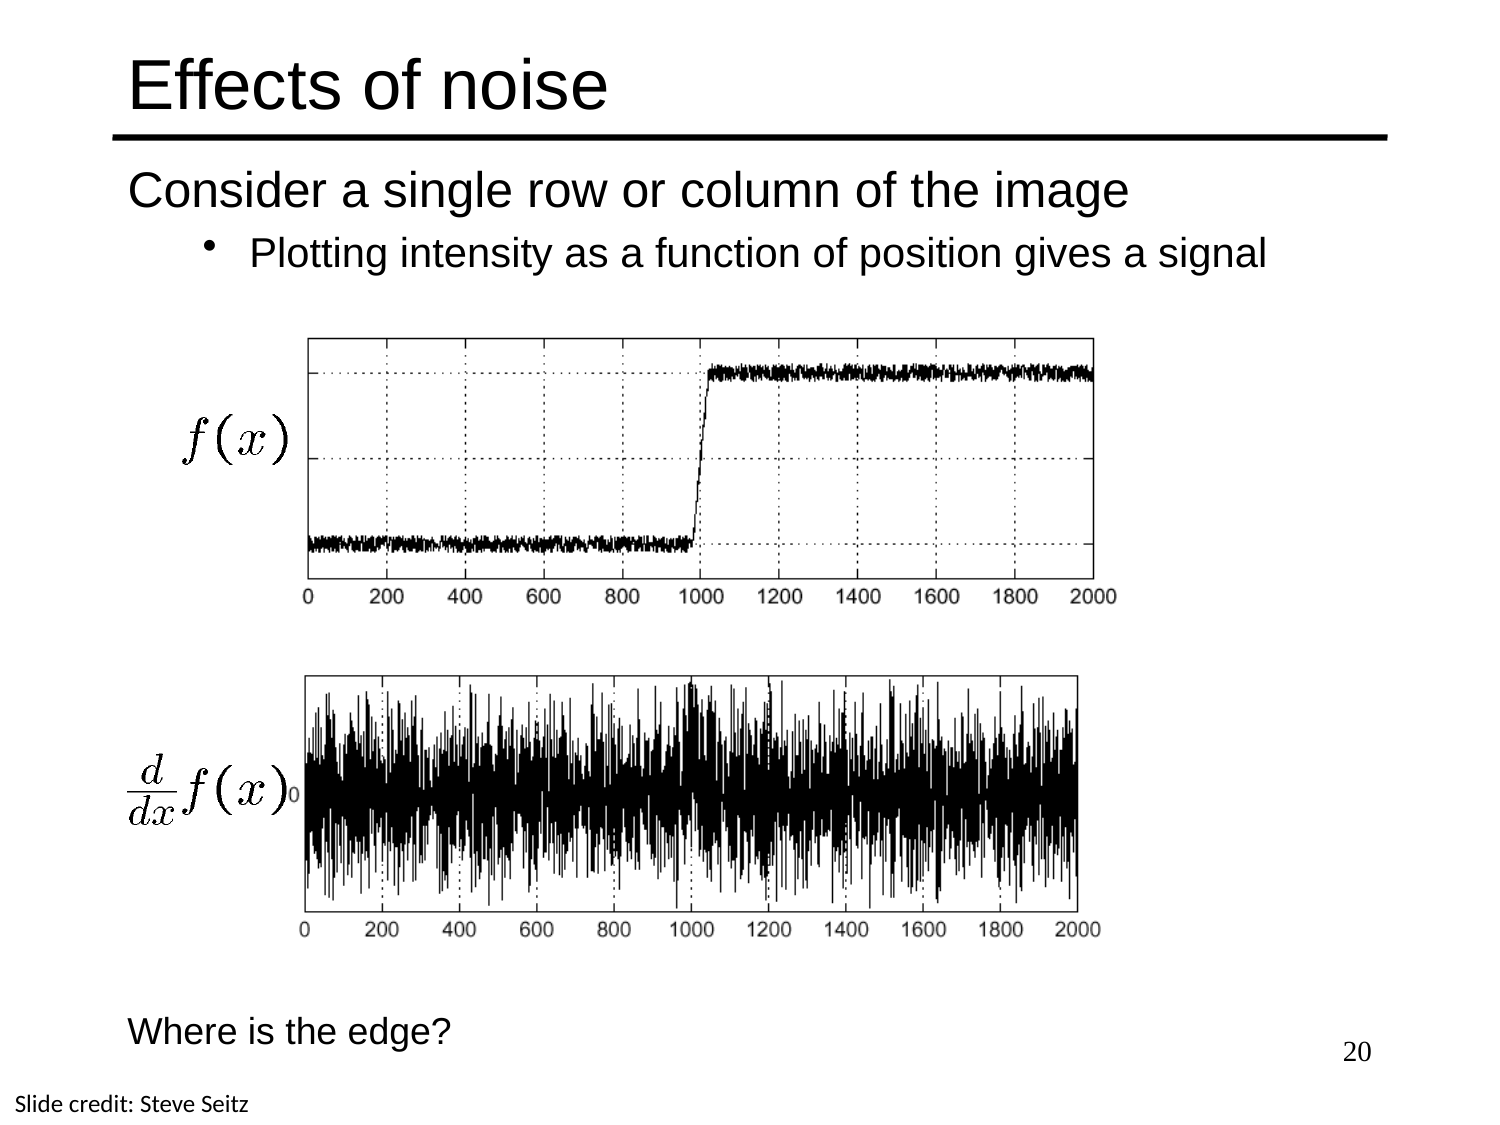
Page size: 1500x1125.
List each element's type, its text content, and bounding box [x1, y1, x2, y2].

picture [180, 413, 288, 466]
text_box Where is the edge? [112, 999, 1388, 1113]
picture [124, 751, 288, 826]
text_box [285, 662, 1113, 946]
slide_number 20 [1074, 1024, 1388, 1101]
title Effects of noise [112, 12, 1388, 149]
list Consider a single row or column of the image Plotting intensity as a function of position gives a signal [112, 149, 1388, 301]
text_box Slide credit: Steve Seitz [0, 1079, 413, 1125]
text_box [301, 314, 1126, 626]
